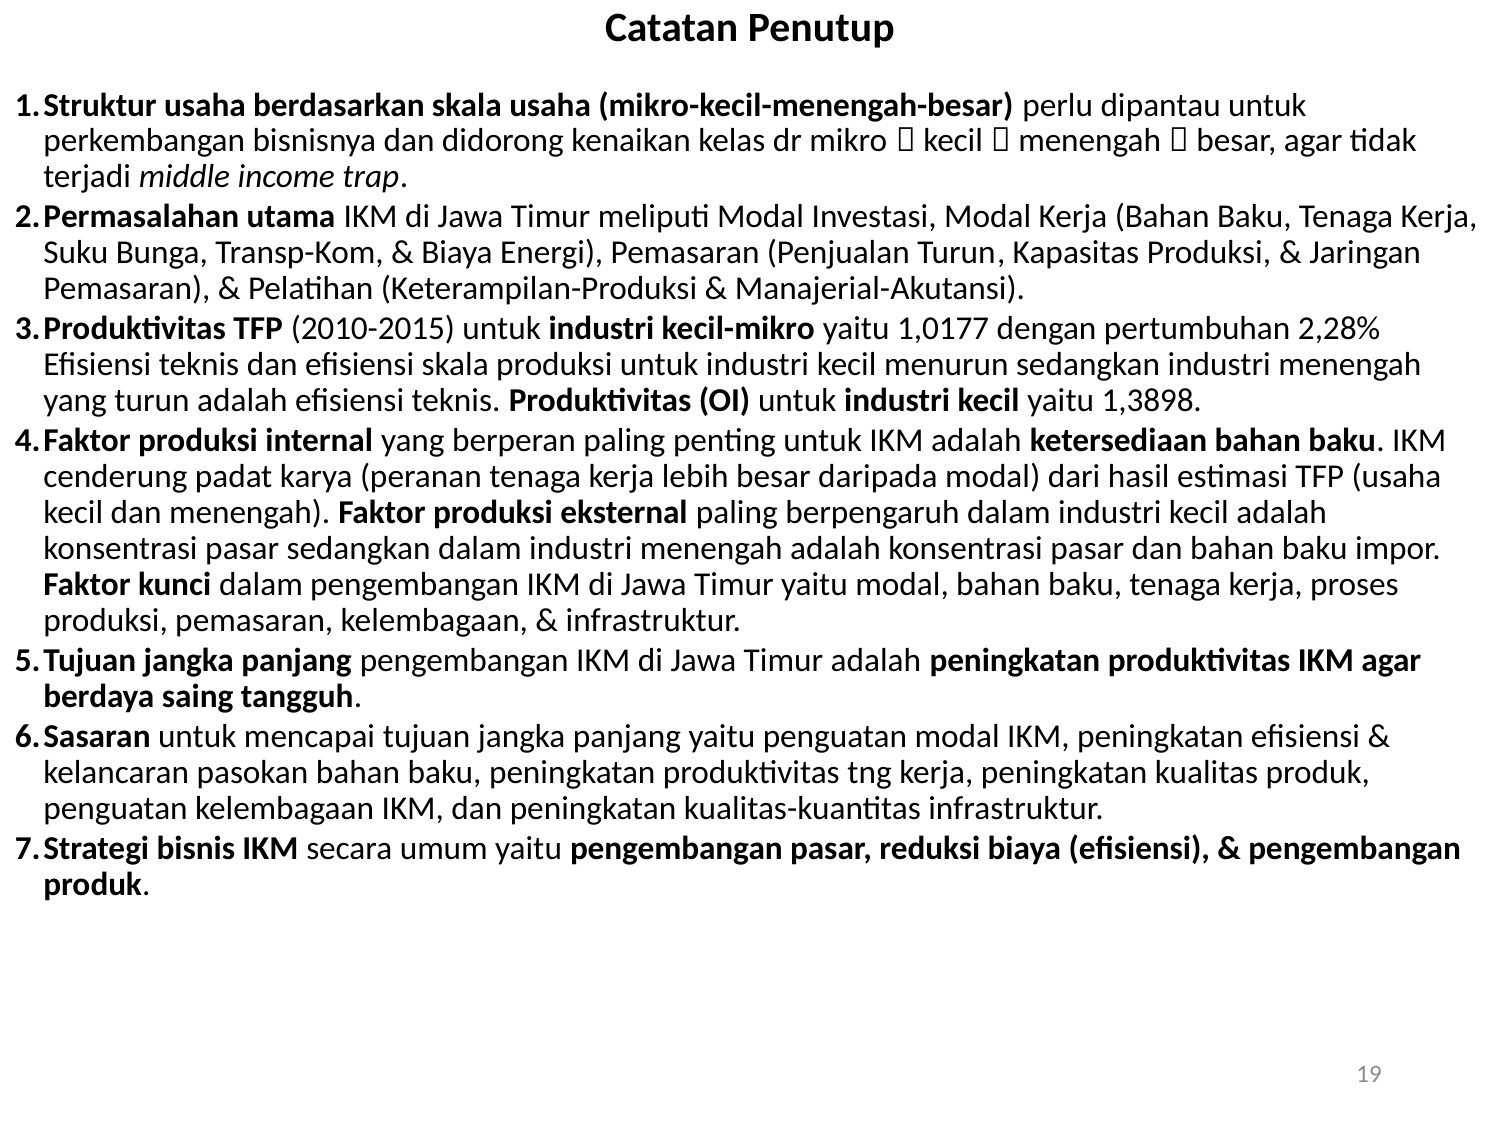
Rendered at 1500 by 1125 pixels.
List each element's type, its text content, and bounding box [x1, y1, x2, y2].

slide_number 18 [1059, 1042, 1397, 1103]
text_box Catatan Penutup [0, 0, 1500, 58]
text_box Struktur usaha berdasarkan skala usaha (mikro-kecil-menengah-besar) perlu dipantau untuk perkembangan bisnisnya dan didorong kenaikan kelas dr mikro  kecil  menengah  besar, agar tidak terjadi middle income trap. Permasalahan utama IKM di Jawa Timur meliputi Modal Investasi, Modal Kerja (Bahan Baku, Tenaga Kerja, Suku Bunga, Transp-Kom, & Biaya Energi), Pemasaran (Penjualan Turun, Kapasitas Produksi, & Jaringan Pemasaran), & Pelatihan (Keterampilan-Produksi & Manajerial-Akutansi). Produktivitas TFP (2010-2015) untuk industri kecil-mikro yaitu 1,0177 dengan pertumbuhan 2,28% Efisiensi teknis dan efisiensi skala produksi untuk industri kecil menurun sedangkan industri menengah yang turun adalah efisiensi teknis. Produktivitas (OI) untuk industri kecil yaitu 1,3898. Faktor produksi internal yang berperan paling penting untuk IKM adalah ketersediaan bahan baku. IKM cenderung padat karya (peranan tenaga kerja lebih besar daripada modal) dari hasil estimasi TFP (usaha kecil dan menengah). Faktor produksi eksternal paling berpengaruh dalam industri kecil adalah konsentrasi pasar sedangkan dalam industri menengah adalah konsentrasi pasar dan bahan baku impor. Faktor kunci dalam pengembangan IKM di Jawa Timur yaitu modal, bahan baku, tenaga kerja, proses produksi, pemasaran, kelembagaan, & infrastruktur. Tujuan jangka panjang pengembangan IKM di Jawa Timur adalah peningkatan produktivitas IKM agar berdaya saing tangguh. Sasaran untuk mencapai tujuan jangka panjang yaitu penguatan modal IKM, peningkatan efisiensi & kelancaran pasokan bahan baku, peningkatan produktivitas tng kerja, peningkatan kualitas produk, penguatan kelembagaan IKM, dan peningkatan kualitas-kuantitas infrastruktur. Strategi bisnis IKM secara umum yaitu pengembangan pasar, reduksi biaya (efisiensi), & pengembangan produk. [0, 79, 1500, 910]
